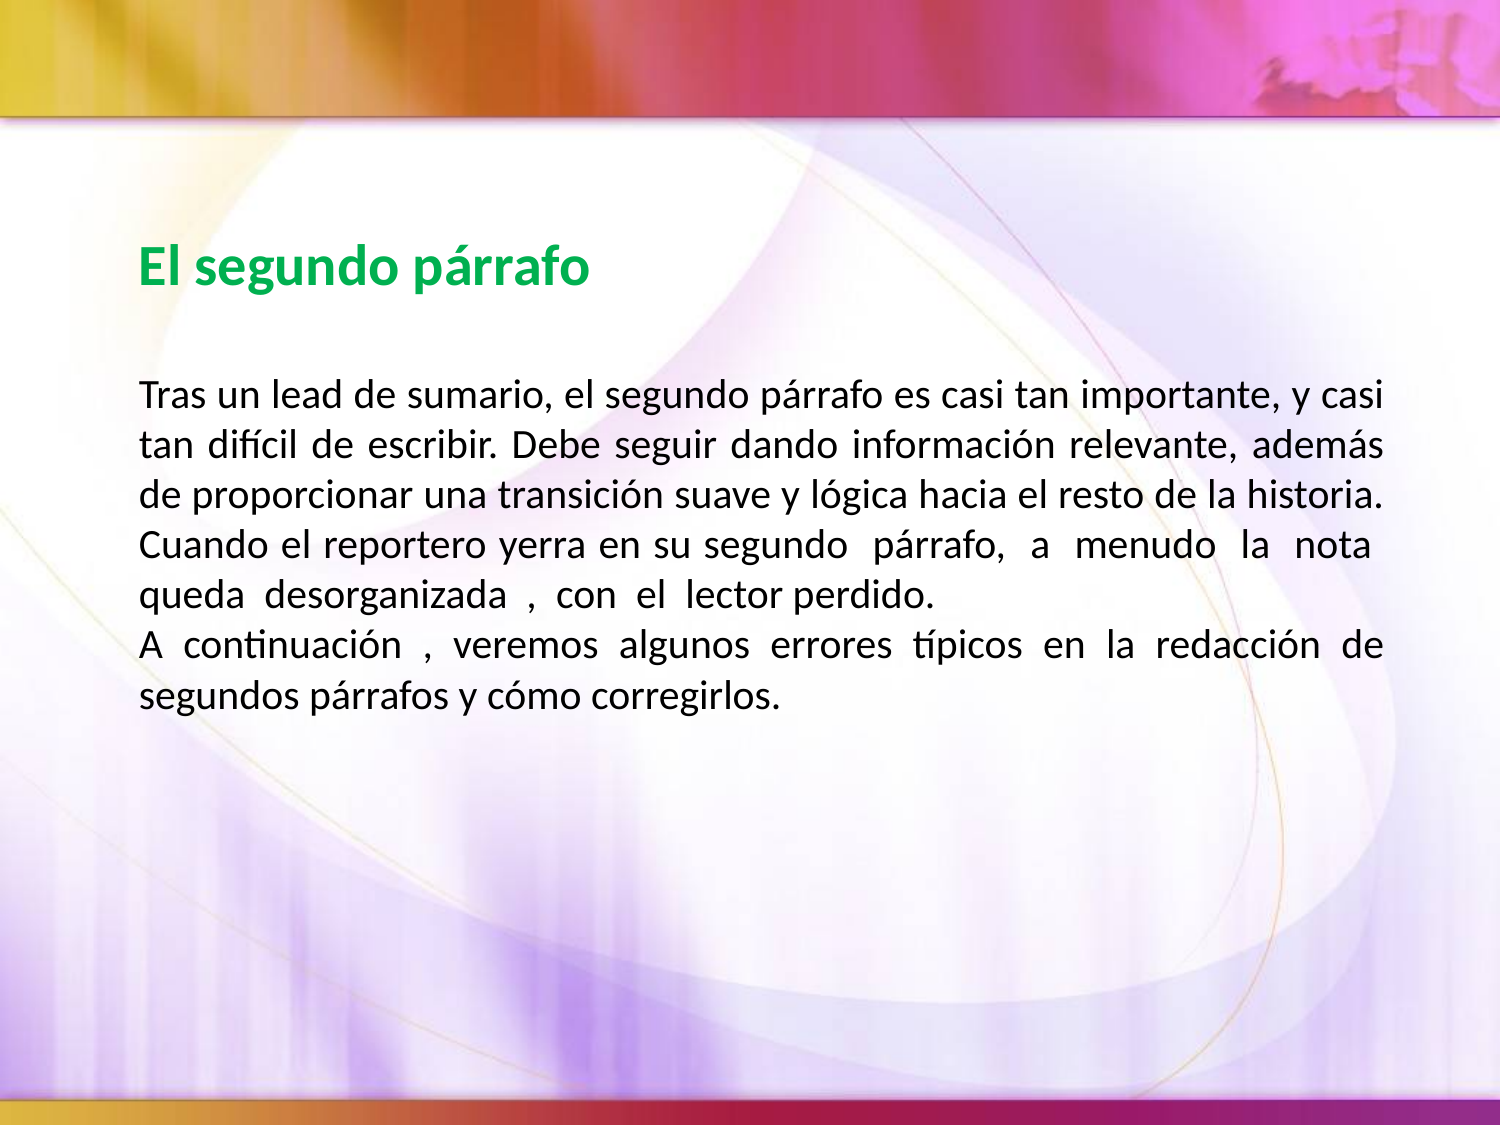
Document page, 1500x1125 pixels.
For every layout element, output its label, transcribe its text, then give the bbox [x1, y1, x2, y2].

text_box El segundo párrafo Tras un lead de sumario, el segundo párrafo es casi tan importante, y casi tan difícil de escribir. Debe seguir dando información relevante, además de proporcionar una transición suave y lógica hacia el resto de la historia. Cuando el reportero yerra en su segundo párrafo, a menudo la nota queda desorganizada , con el lector perdido. A continuación , veremos algunos errores típicos en la redacción de segundos párrafos y cómo corregirlos. [123, 219, 1400, 725]
picture [0, 0, 1500, 1125]
